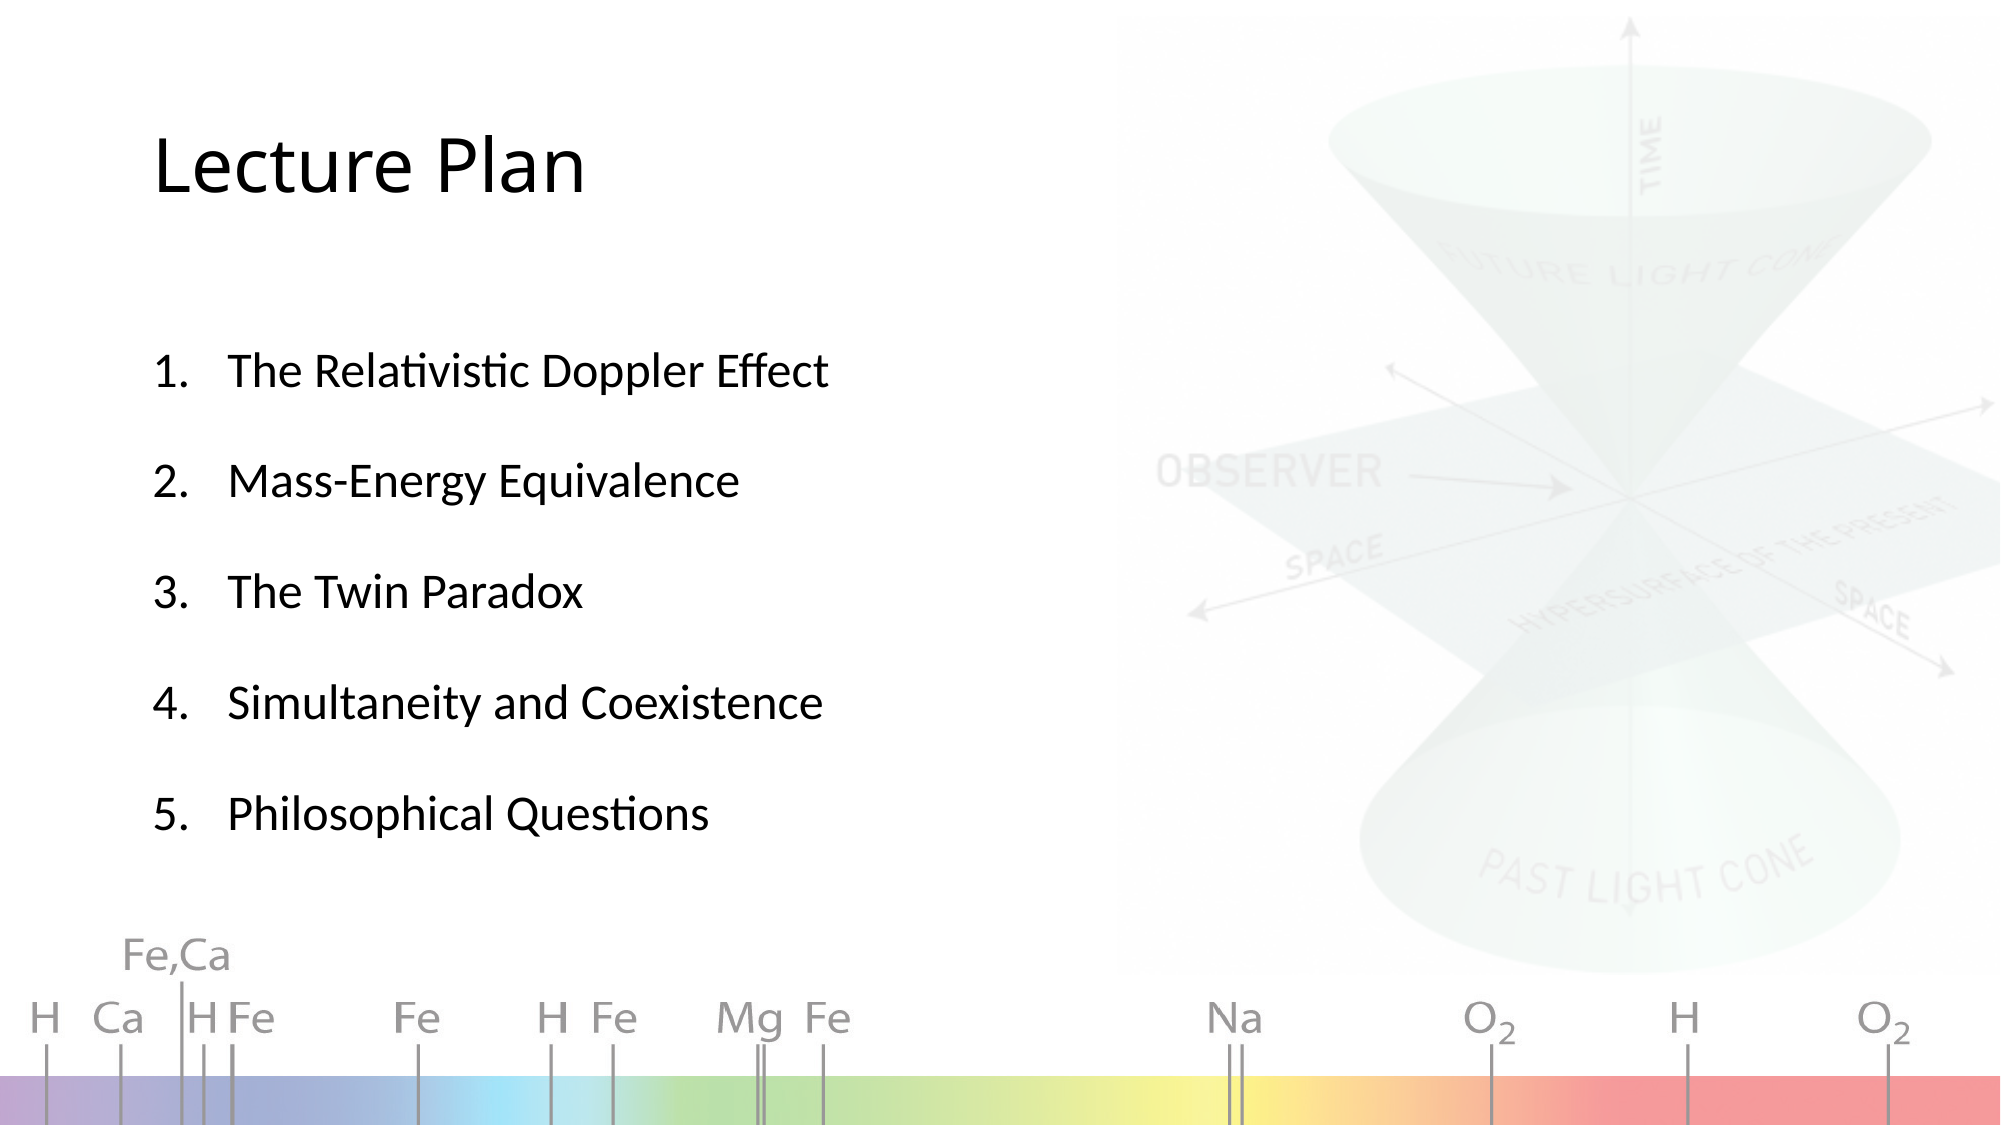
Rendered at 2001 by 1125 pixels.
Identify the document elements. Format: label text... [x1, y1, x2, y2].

title Lecture Plan [137, 59, 1863, 278]
list The Relativistic Doppler Effect Mass-Energy Equivalence The Twin Paradox Simultaneity and Coexistence Philosophical Questions [137, 299, 1863, 1014]
